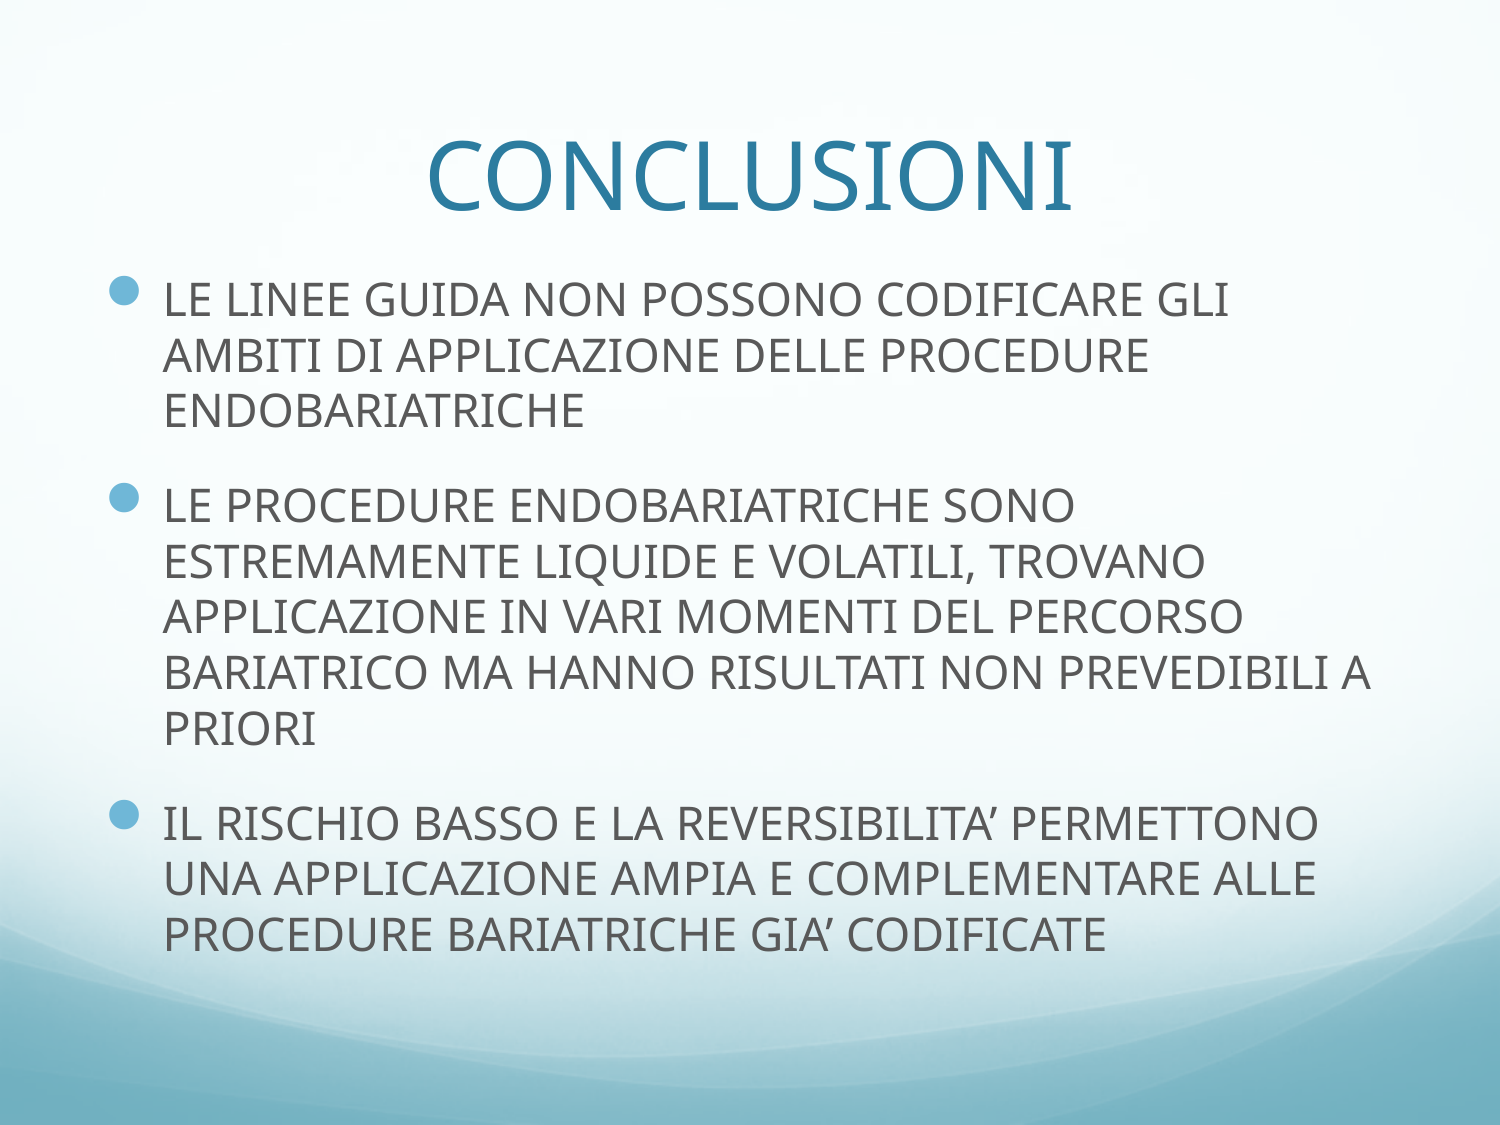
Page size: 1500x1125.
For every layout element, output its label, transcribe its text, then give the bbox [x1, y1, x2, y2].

title CONCLUSIONI [90, 17, 1410, 237]
list LE LINEE GUIDA NON POSSONO CODIFICARE GLI AMBITI DI APPLICAZIONE DELLE PROCEDURE ENDOBARIATRICHE LE PROCEDURE ENDOBARIATRICHE SONO ESTREMAMENTE LIQUIDE E VOLATILI, TROVANO APPLICAZIONE IN VARI MOMENTI DEL PERCORSO BARIATRICO MA HANNO RISULTATI NON PREVEDIBILI A PRIORI IL RISCHIO BASSO E LA REVERSIBILITA’ PERMETTONO UNA APPLICAZIONE AMPIA E COMPLEMENTARE ALLE PROCEDURE BARIATRICHE GIA’ CODIFICATE [90, 262, 1410, 975]
